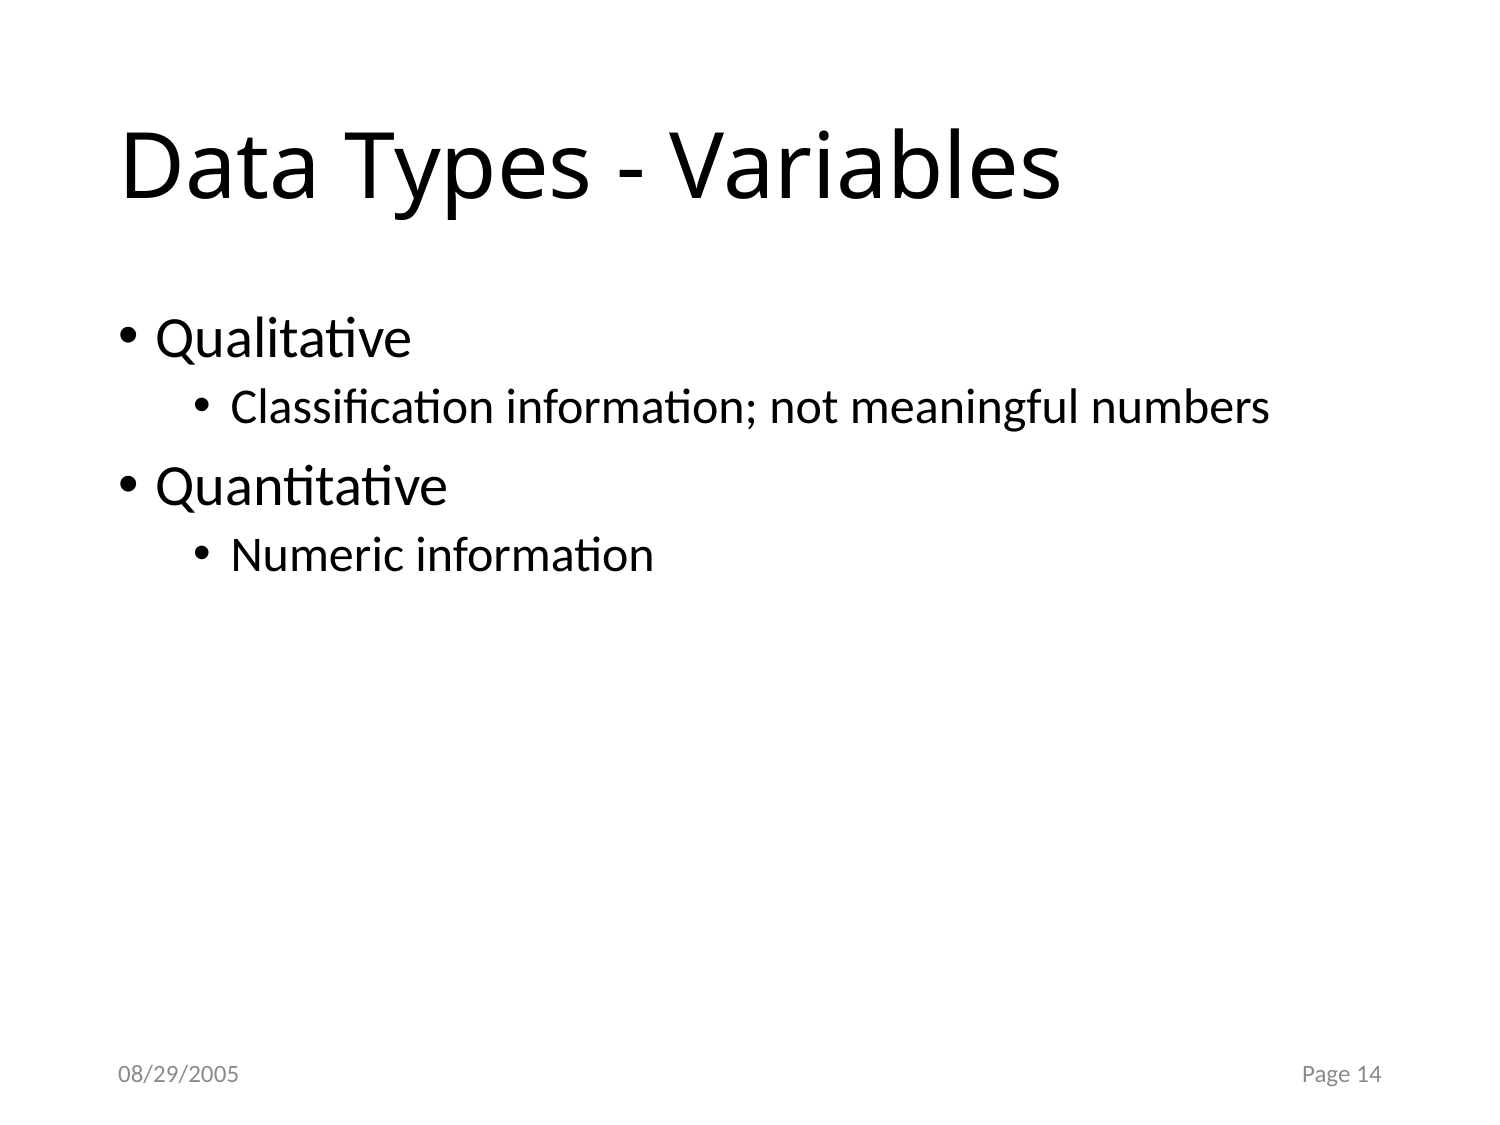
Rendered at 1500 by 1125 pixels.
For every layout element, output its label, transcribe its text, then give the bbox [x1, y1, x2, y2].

list Qualitative Classification information; not meaningful numbers Quantitative Numeric information [103, 299, 1397, 1014]
slide_number Page 14 [1059, 1042, 1397, 1103]
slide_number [103, 1042, 441, 1103]
title Data Types - Variables [103, 59, 1397, 278]
